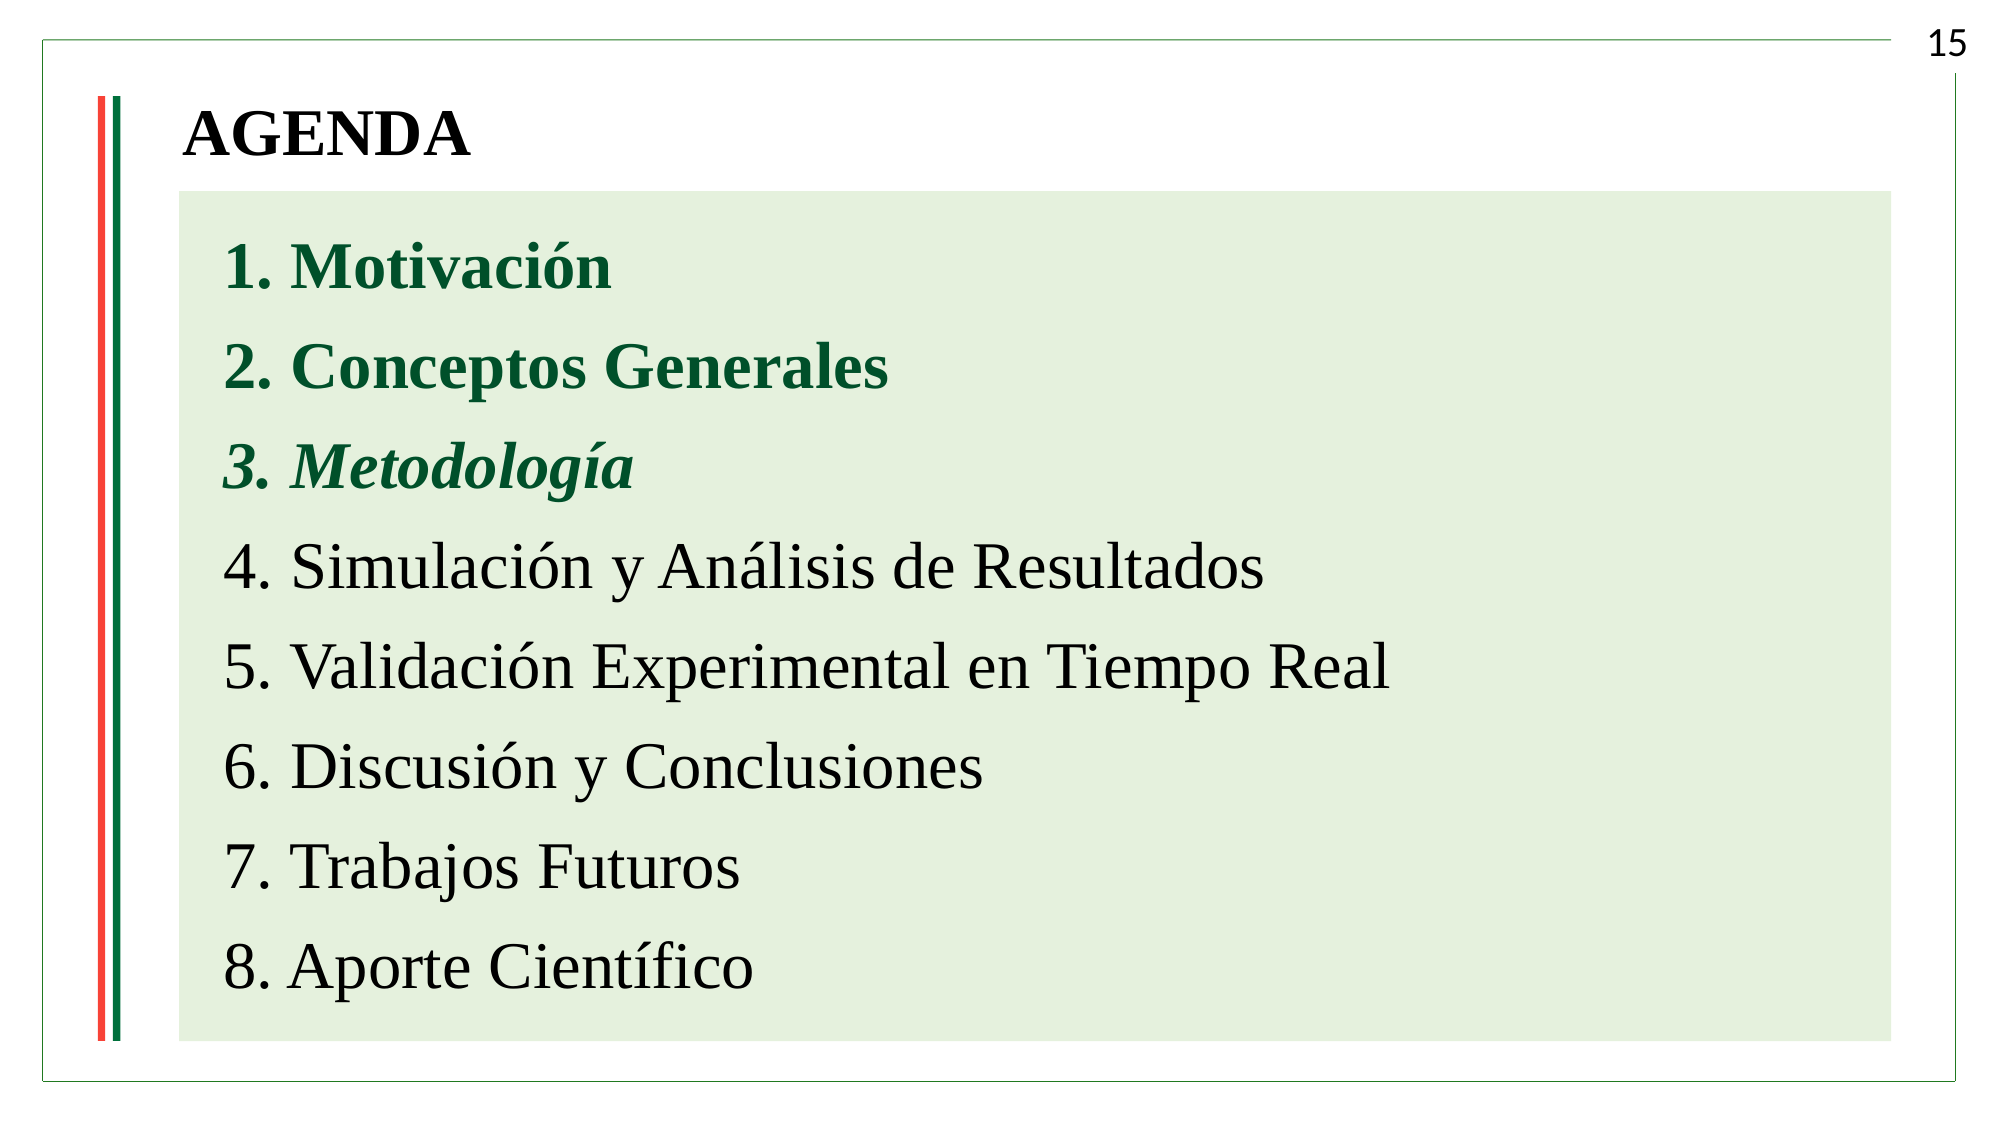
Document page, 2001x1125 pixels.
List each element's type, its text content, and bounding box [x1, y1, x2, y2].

slide_number 15 [1891, 9, 1984, 70]
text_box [0, 557, 582, 580]
text_box 1. Motivación 2. Conceptos Generales 3. Metodología 4. Simulación y Análisis de Resultados 5. Validación Experimental en Tiempo Real 6. Discusión y Conclusiones 7. Trabajos Futuros 8. Aporte Científico [208, 214, 1888, 1009]
text_box [178, 190, 1892, 1042]
text_box AGENDA [167, 81, 487, 177]
